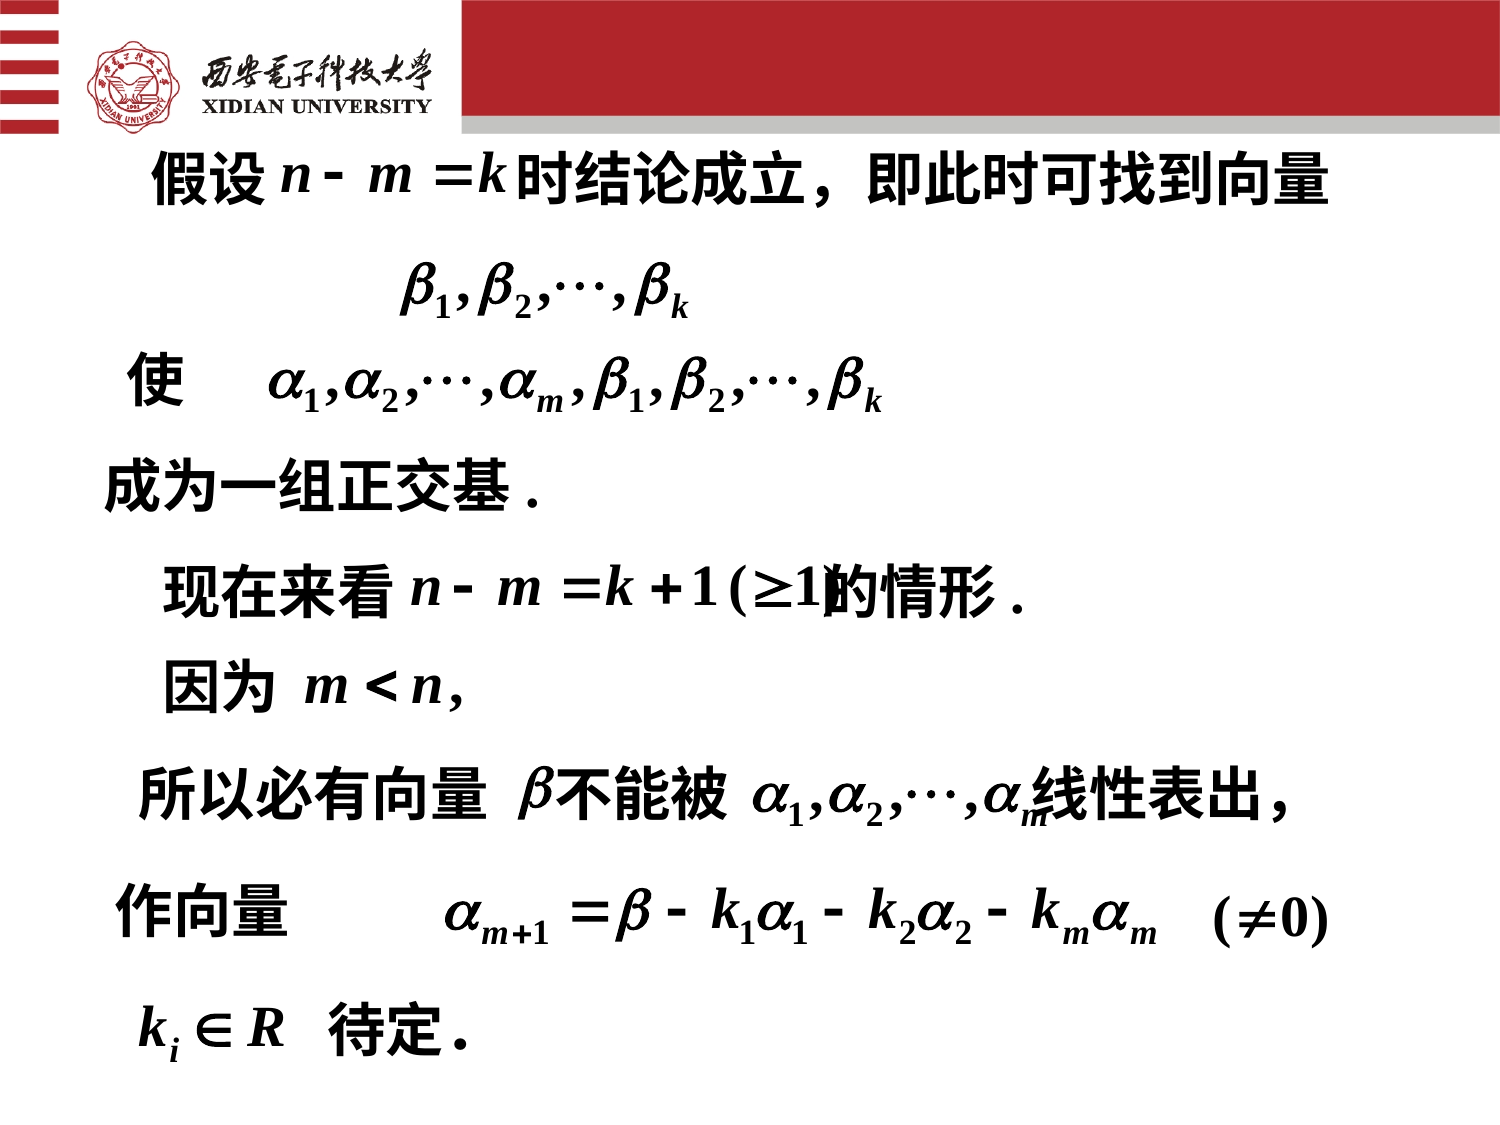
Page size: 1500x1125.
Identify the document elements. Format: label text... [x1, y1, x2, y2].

text_box 成为一组正交基. [88, 441, 1105, 527]
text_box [147, 642, 585, 728]
text_box 作向量 [100, 867, 703, 952]
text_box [135, 985, 715, 1071]
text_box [135, 134, 1500, 220]
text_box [112, 335, 889, 421]
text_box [395, 252, 696, 324]
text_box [147, 547, 1400, 634]
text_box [1210, 890, 1332, 956]
picture [0, 0, 1500, 1125]
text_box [442, 879, 1236, 950]
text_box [123, 748, 1500, 835]
